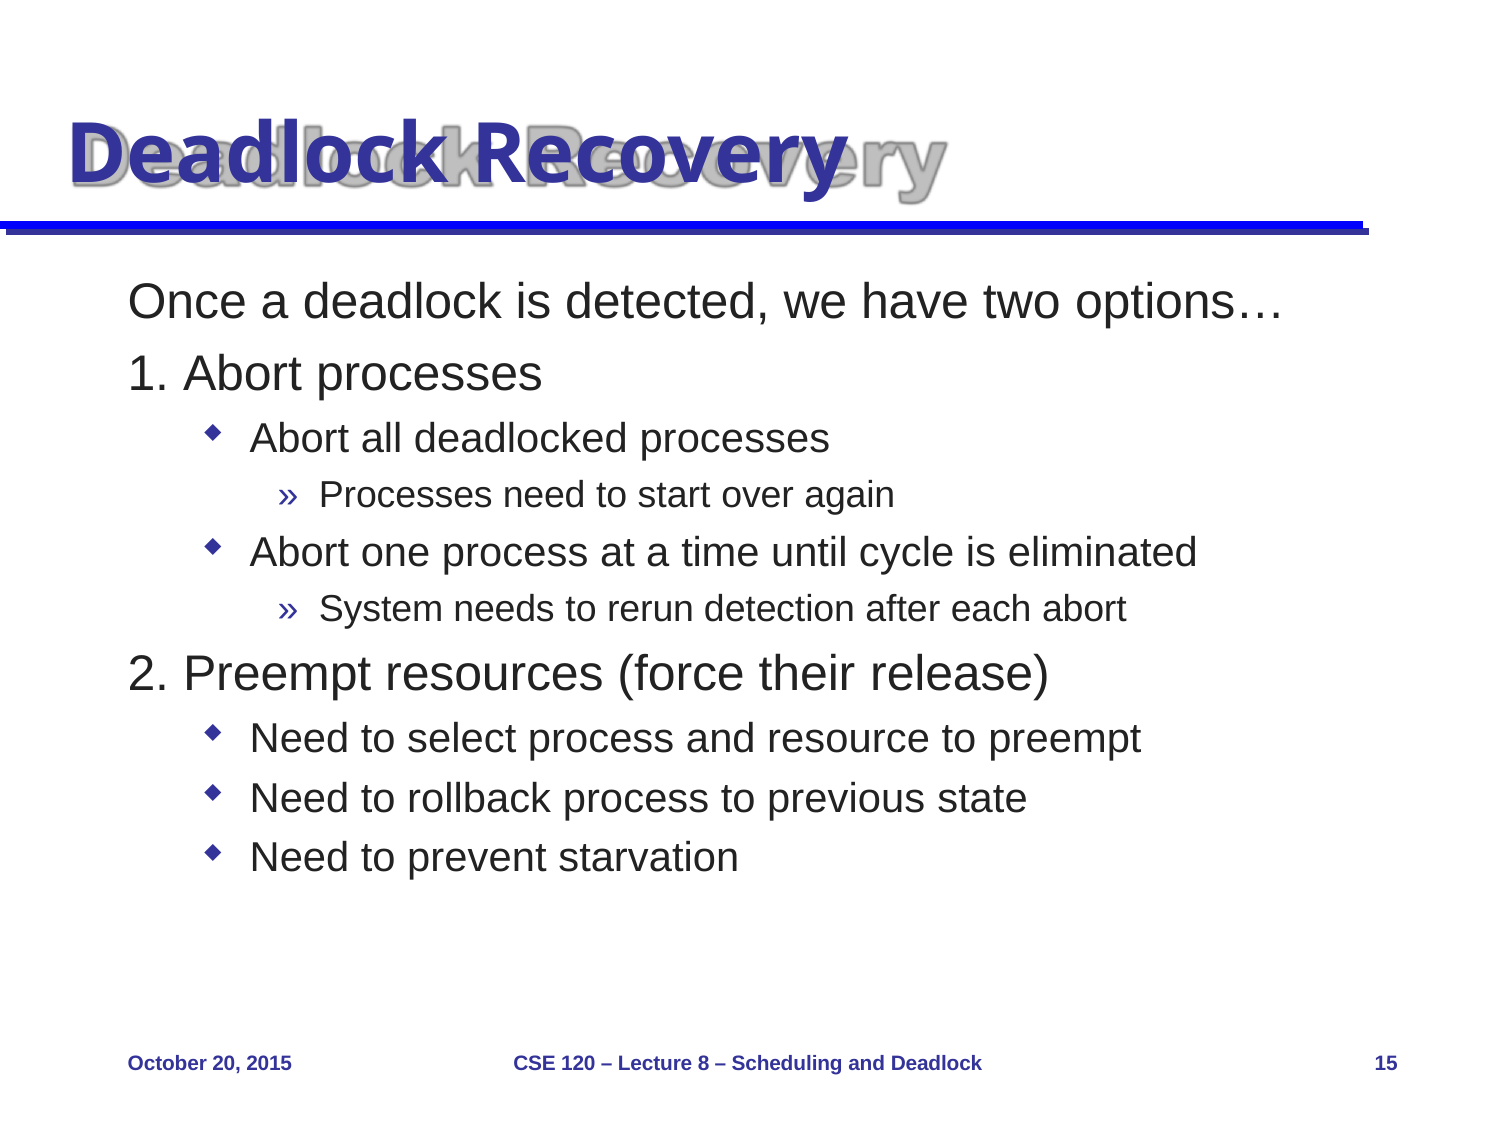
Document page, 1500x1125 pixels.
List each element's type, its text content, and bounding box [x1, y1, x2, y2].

footer CSE 120 – Lecture 8 – Scheduling and Deadlock [511, 1049, 989, 1125]
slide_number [125, 1049, 296, 1125]
text_box 15 [1370, 1049, 1402, 1075]
title Deadlock Recovery [63, 97, 947, 288]
text_box Once a deadlock is detected, we have two options… Abort processes Abort all deadlocked processes » Processes need to start over again Abort one process at a time until cycle is eliminated » System needs to rerun detection after each abort Preempt resources (force their release) Need to select process and resource to preempt Need to rollback process to previous state Need to prevent starvation [125, 254, 1292, 881]
text_box [13, 78, 1001, 262]
